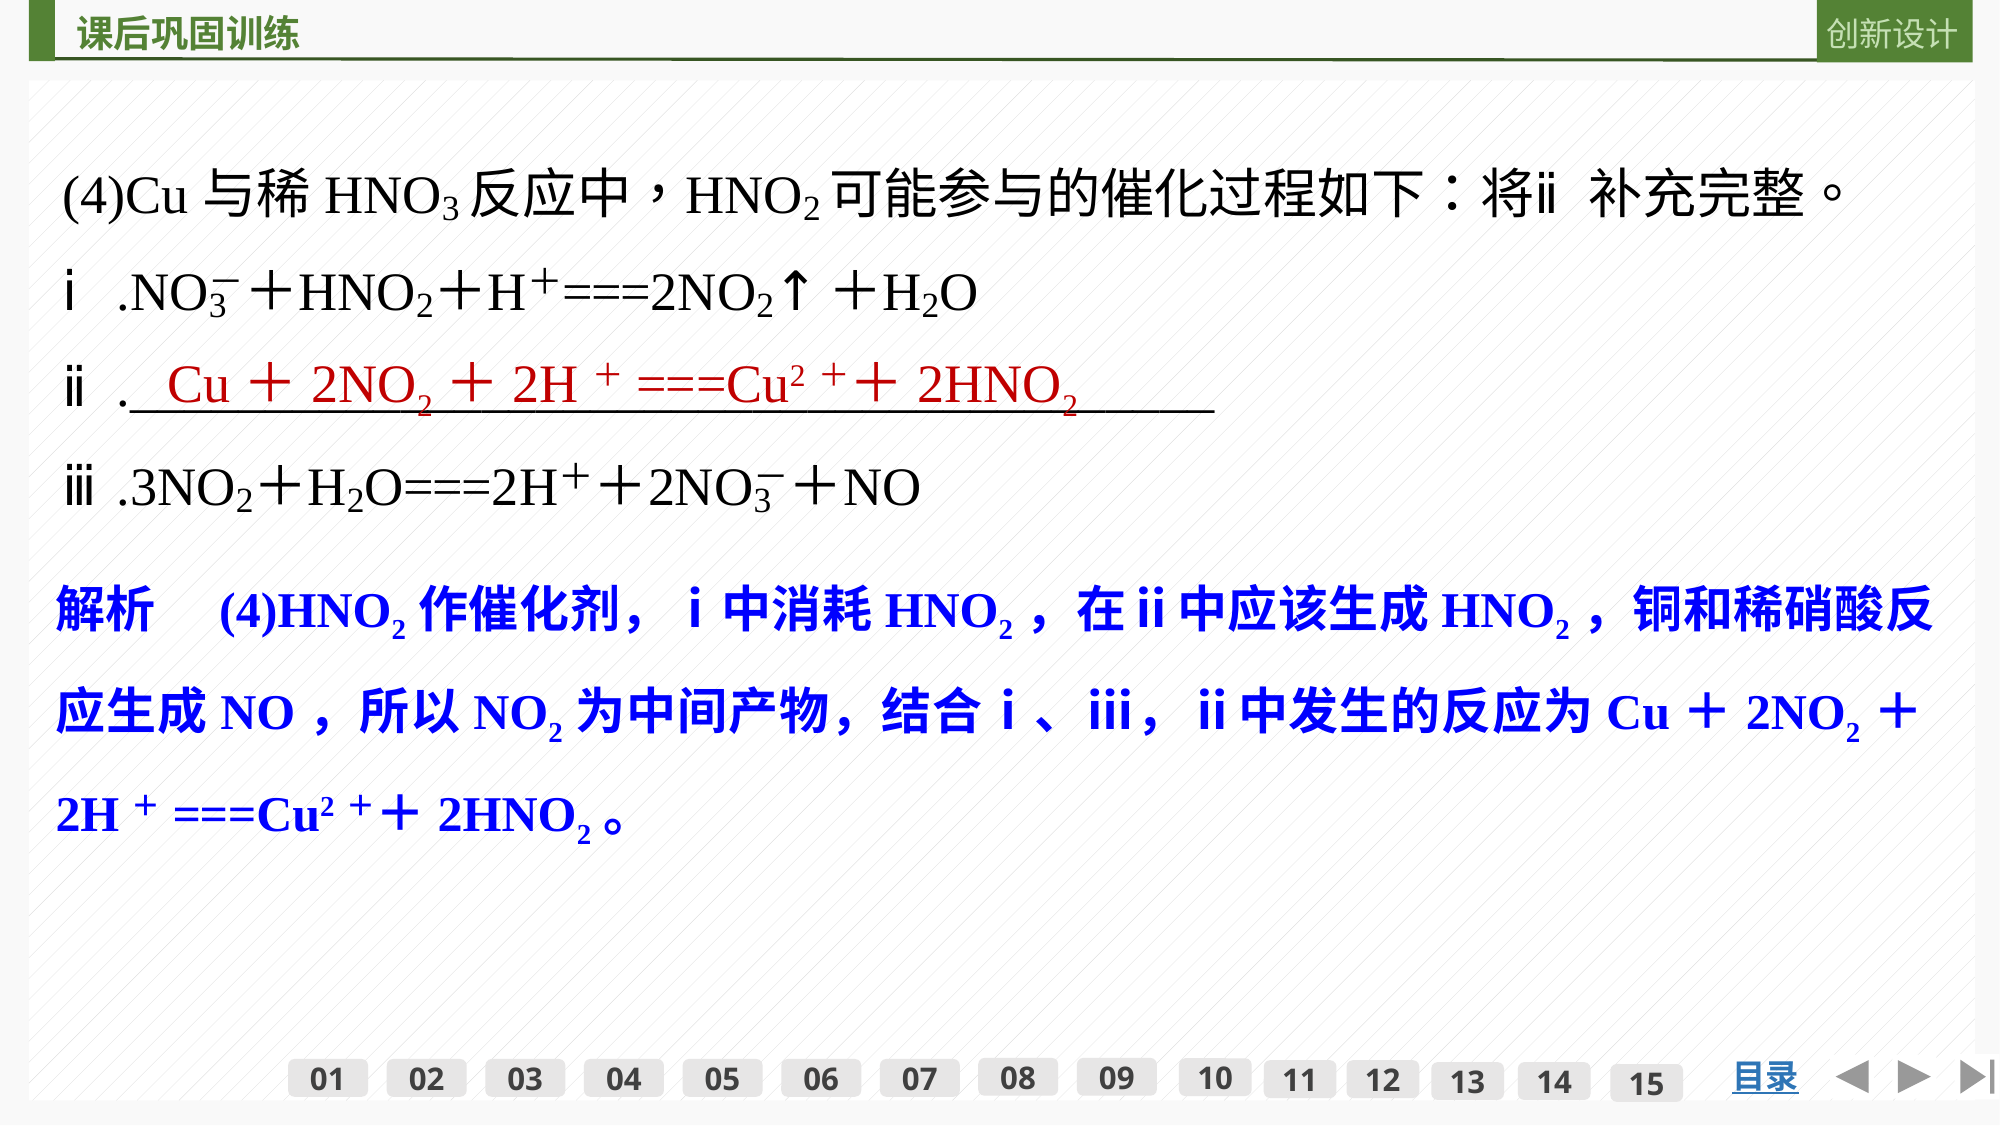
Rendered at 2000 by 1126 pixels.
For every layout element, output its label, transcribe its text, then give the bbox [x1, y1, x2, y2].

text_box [62, 143, 1948, 534]
text_box 解析 (4)HNO2作催化剂，ⅰ中消耗HNO2，在ⅱ中应该生成HNO2，铜和稀硝酸反应生成NO，所以NO2为中间产物，结合ⅰ、ⅲ，ⅱ中发生的反应为Cu＋2NO2＋2H＋===Cu2＋＋2HNO2。 [35, 533, 1956, 861]
